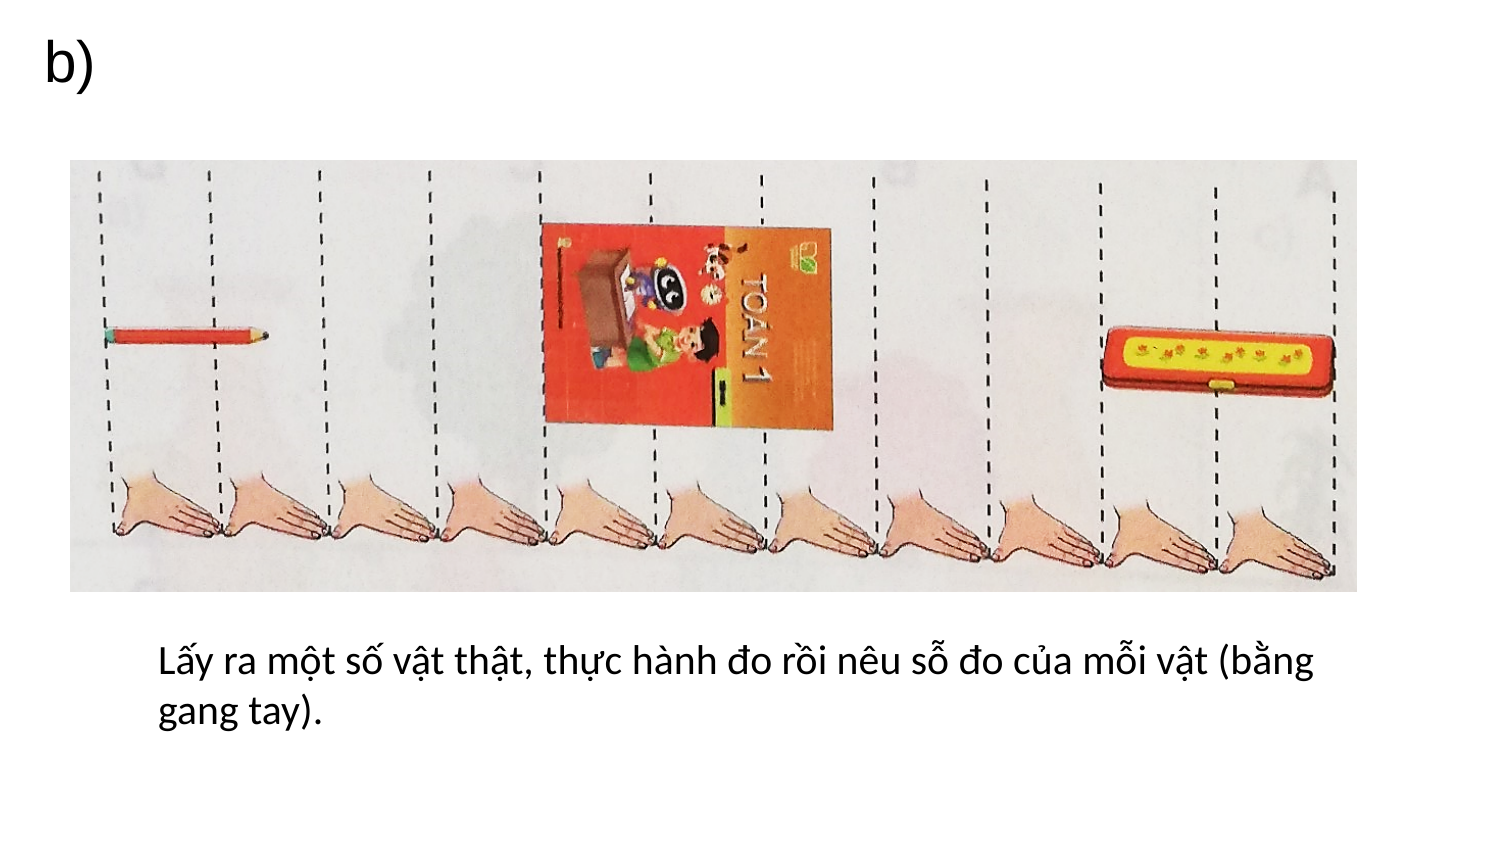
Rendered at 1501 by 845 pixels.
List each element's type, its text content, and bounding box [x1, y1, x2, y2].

text_box Lấy ra một số vật thật, thực hành đo rồi nêu sỗ đo của mỗi vật (bằng gang tay). [143, 625, 1334, 741]
picture [70, 160, 1357, 592]
text_box b) [29, 16, 112, 102]
